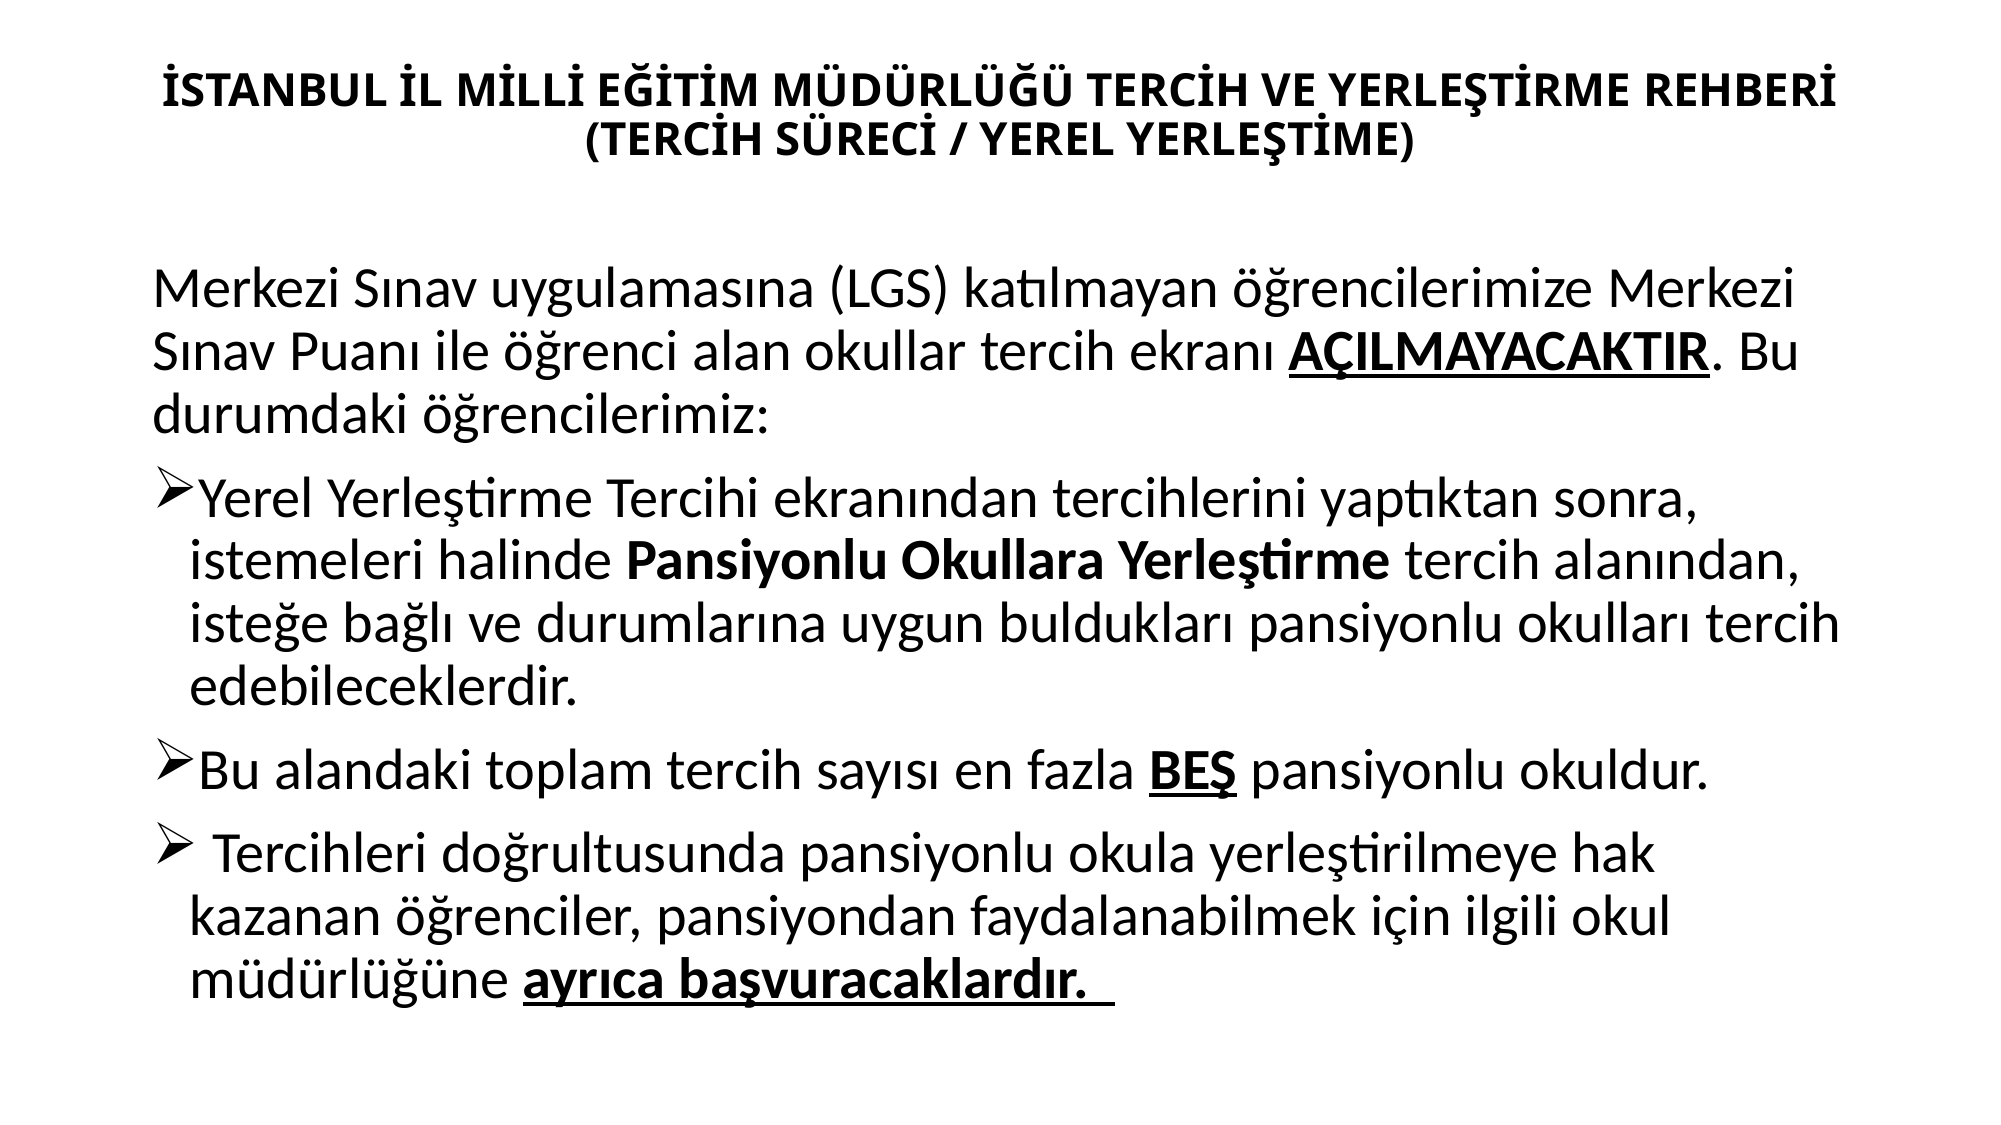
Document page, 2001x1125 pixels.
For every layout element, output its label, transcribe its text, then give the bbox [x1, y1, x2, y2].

list Merkezi Sınav uygulamasına (LGS) katılmayan öğrencilerimize Merkezi Sınav Puanı ile öğrenci alan okullar tercih ekranı AÇILMAYACAKTIR. Bu durumdaki öğrencilerimiz: Yerel Yerleştirme Tercihi ekranından tercihlerini yaptıktan sonra, istemeleri halinde Pansiyonlu Okullara Yerleştirme tercih alanından, isteğe bağlı ve durumlarına uygun buldukları pansiyonlu okulları tercih edebileceklerdir. Bu alandaki toplam tercih sayısı en fazla BEŞ pansiyonlu okuldur. Tercihleri doğrultusunda pansiyonlu okula yerleştirilmeye hak kazanan öğrenciler, pansiyondan faydalanabilmek için ilgili okul müdürlüğüne ayrıca başvuracaklardır. [137, 278, 1863, 1066]
title İSTANBUL İL MİLLİ EĞİTİM MÜDÜRLÜĞÜ TERCİH VE YERLEŞTİRME REHBERİ (TERCİH SÜRECİ / YEREL YERLEŞTİME) [137, 59, 1863, 278]
